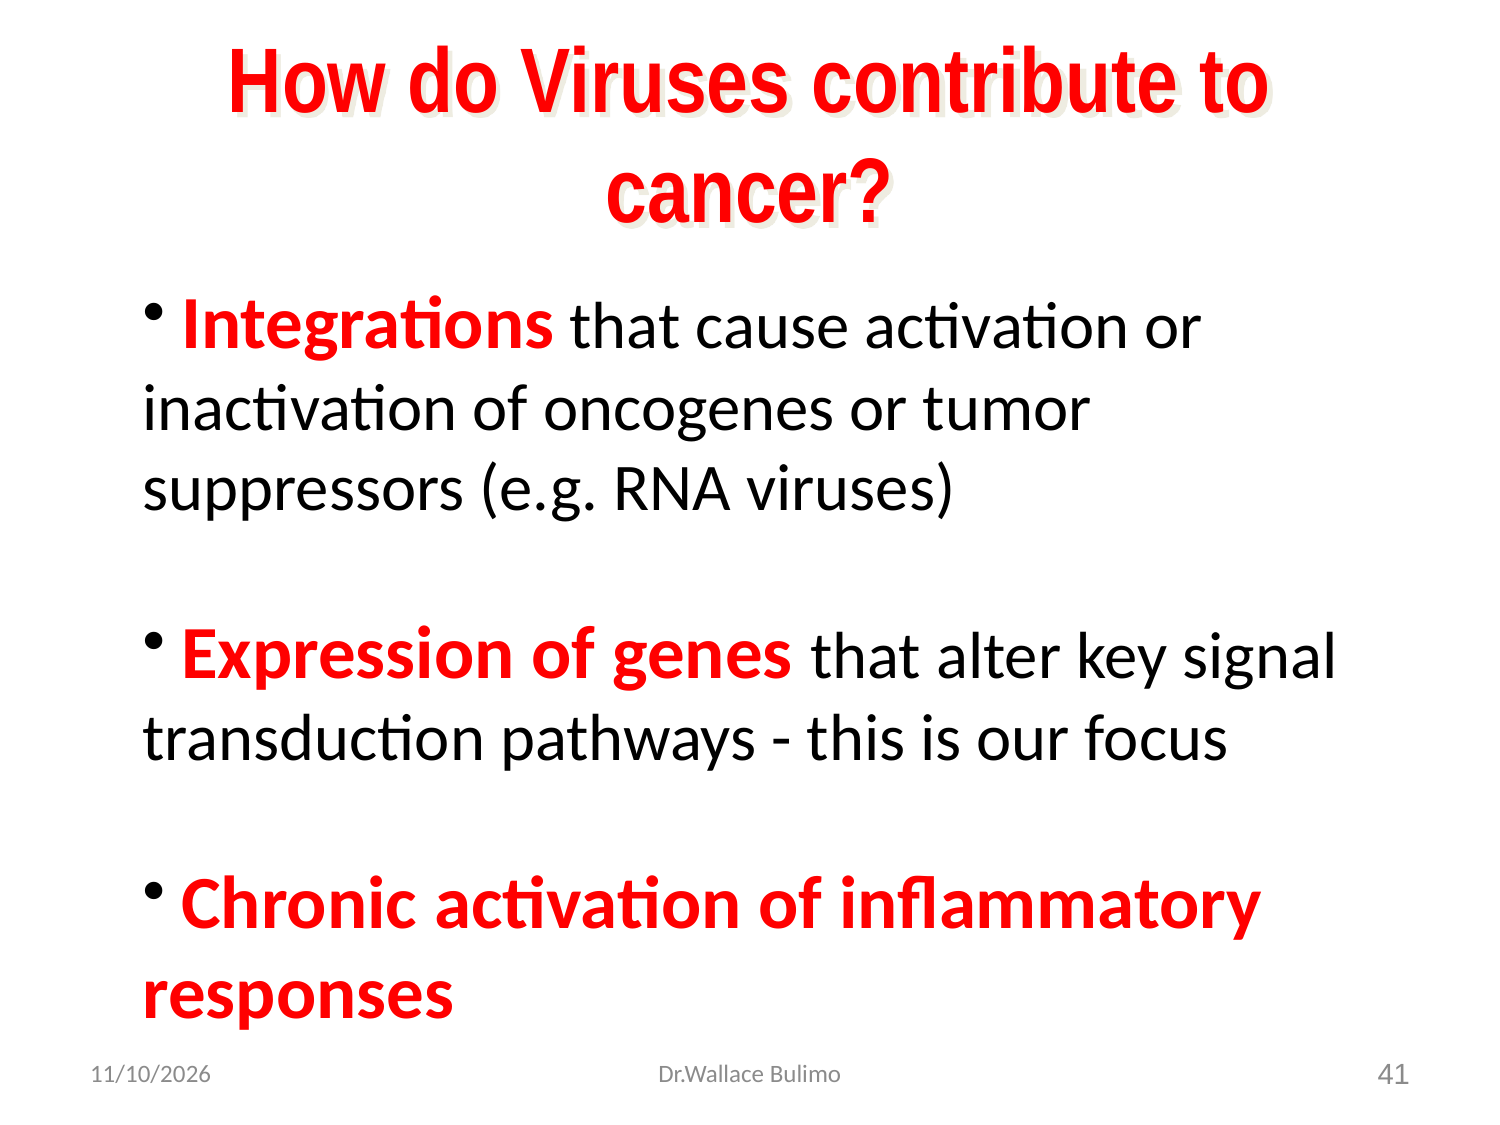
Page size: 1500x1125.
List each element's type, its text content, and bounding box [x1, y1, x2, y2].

footer Dr.Wallace Bulimo [512, 1042, 988, 1103]
slide_number 03-Dec-13 [75, 1042, 425, 1103]
slide_number 41 [1074, 1042, 1425, 1103]
text_box How do Viruses contribute to cancer? [112, 37, 1388, 225]
text_box Integrations that cause activation or inactivation of oncogenes or tumor suppressors (e.g. RNA viruses) Expression of genes that alter key signal transduction pathways - this is our focus Chronic activation of inflammatory responses [127, 266, 1428, 1042]
